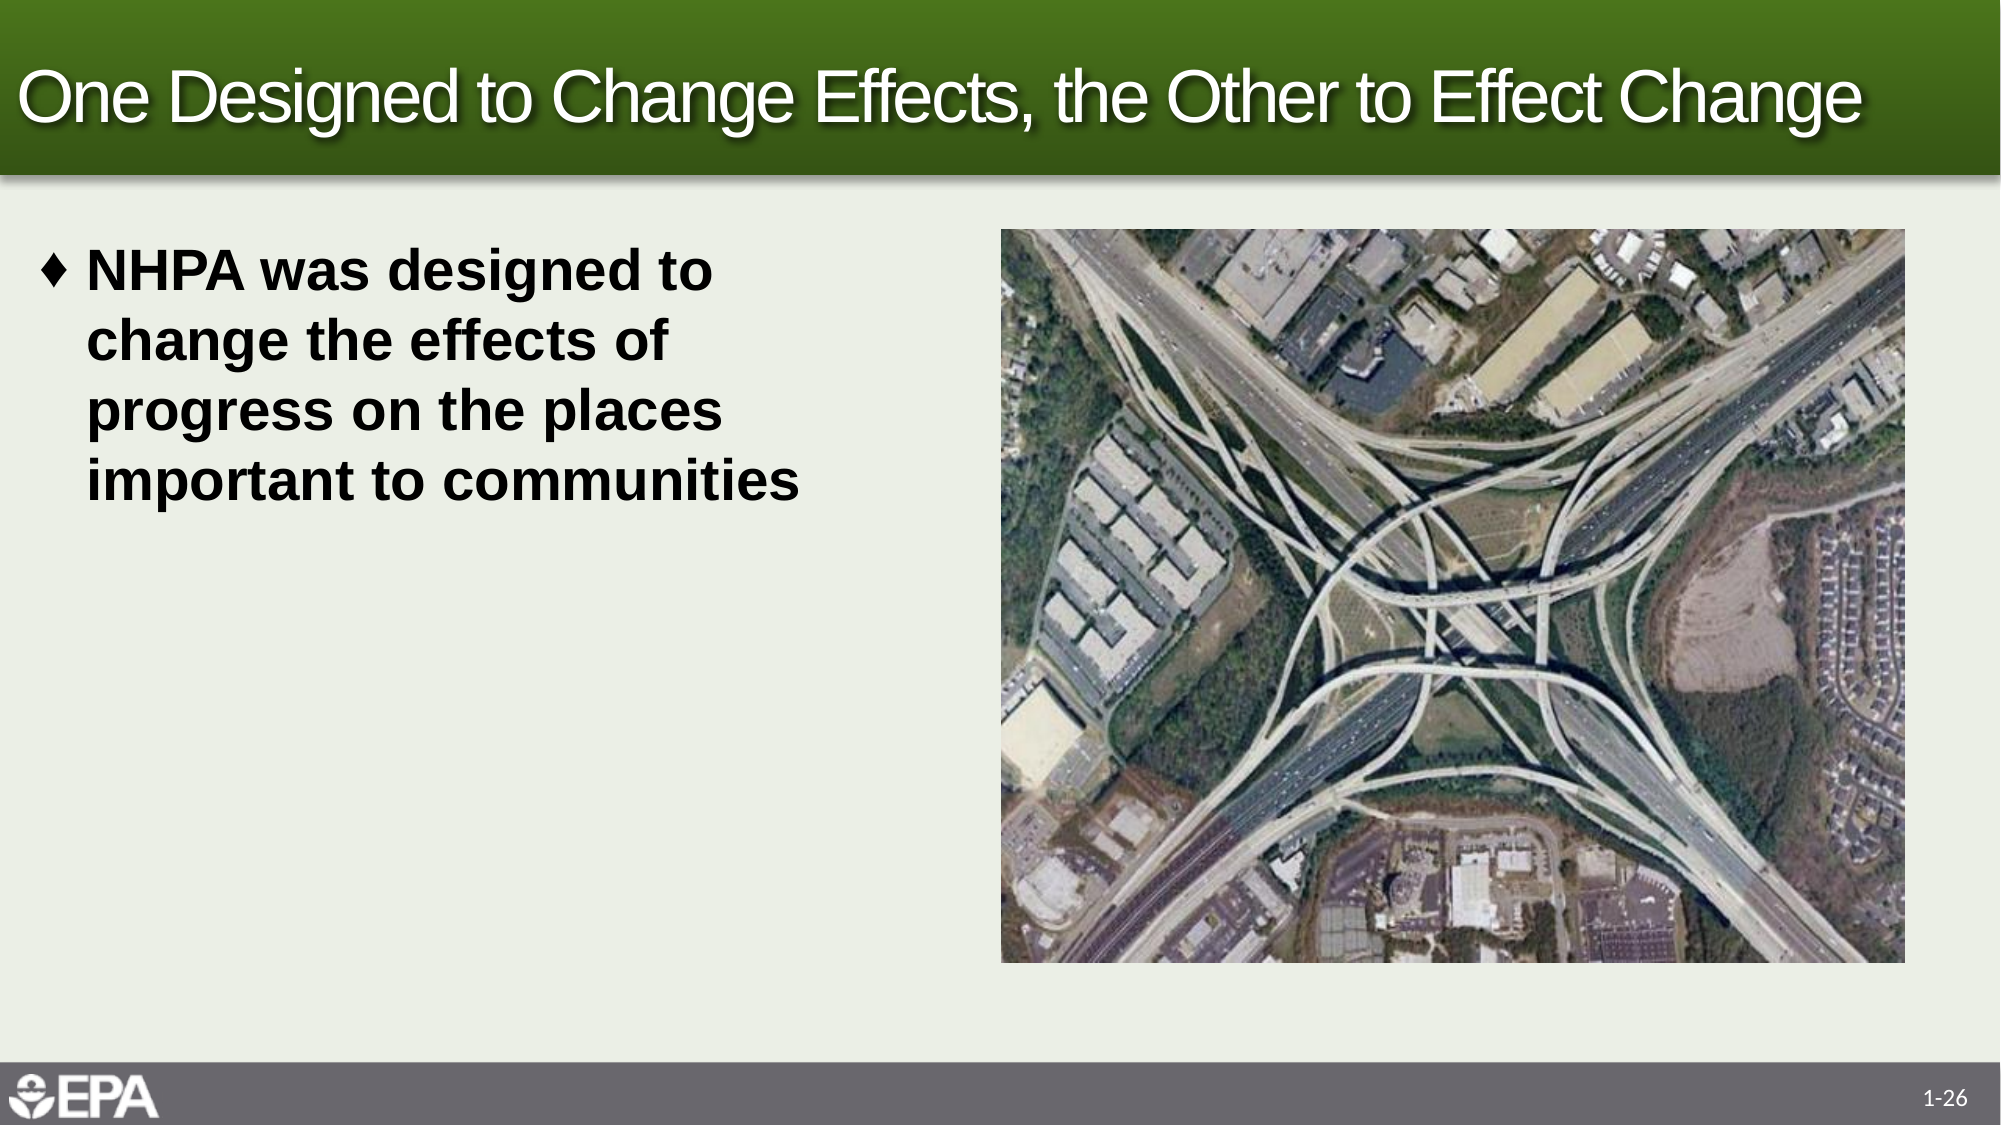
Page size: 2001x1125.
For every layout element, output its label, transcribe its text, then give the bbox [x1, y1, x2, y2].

slide_number 1-26 [1833, 1068, 1984, 1125]
title One Designed to Change Effects, the Other to Effect Change [16, 4, 2000, 193]
list NHPA was designed to change the effects of progress on the places important to communities [24, 224, 909, 842]
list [1001, 228, 1905, 963]
picture [9, 1074, 163, 1122]
